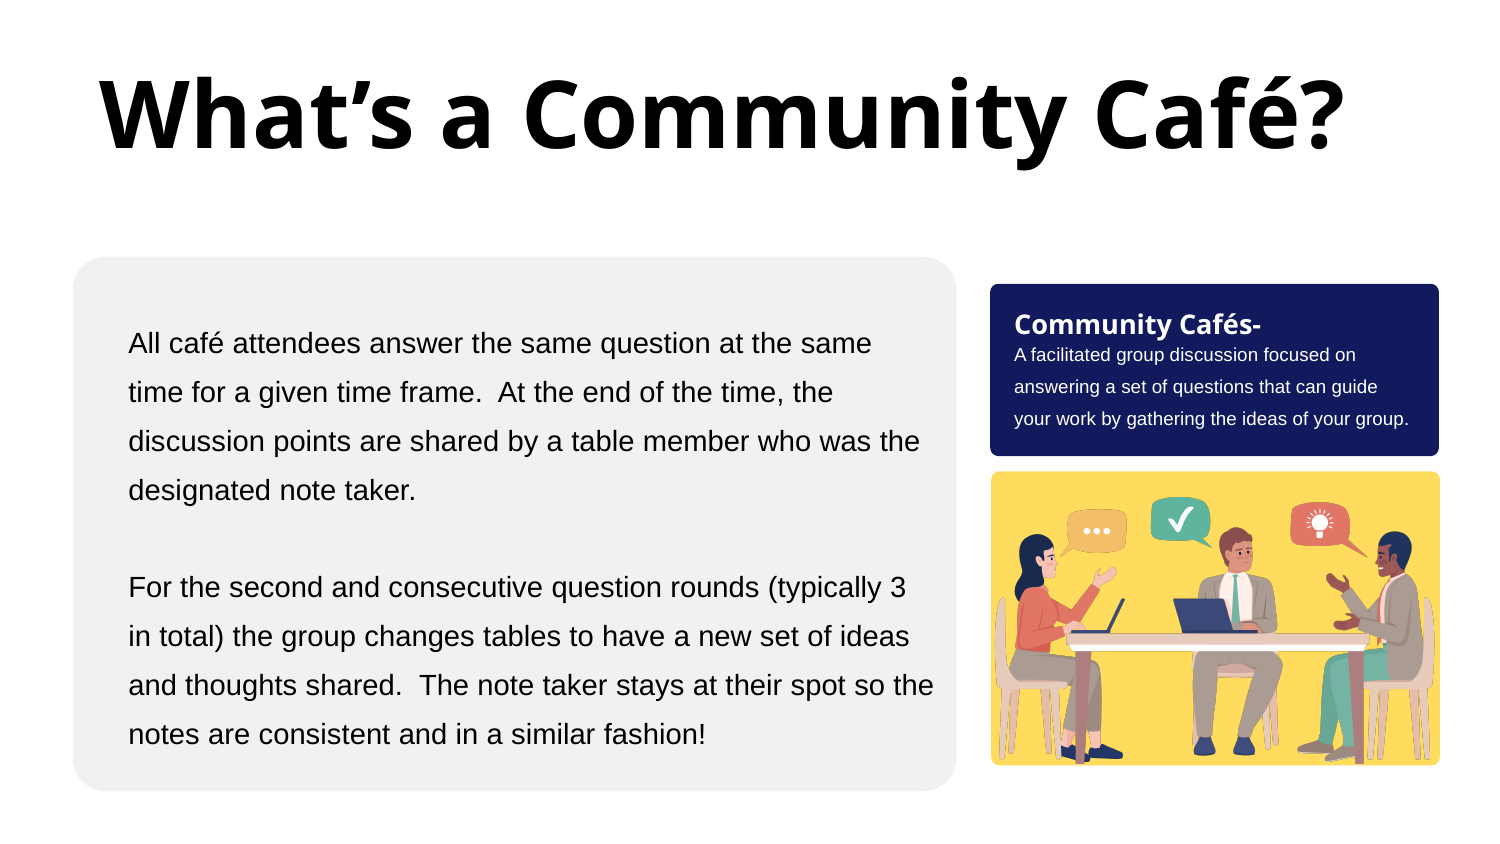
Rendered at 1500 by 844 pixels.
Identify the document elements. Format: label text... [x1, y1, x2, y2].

text_box [990, 283, 1439, 457]
text_box Community Cafés- [1014, 294, 1323, 340]
text_box [991, 494, 1438, 765]
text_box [99, 232, 930, 765]
text_box [991, 471, 1440, 763]
text_box A facilitated group discussion focused on answering a set of questions that can guide your work by gathering the ideas of your group. [1014, 334, 1413, 461]
text_box What’s a Community Café? [100, 10, 1349, 168]
